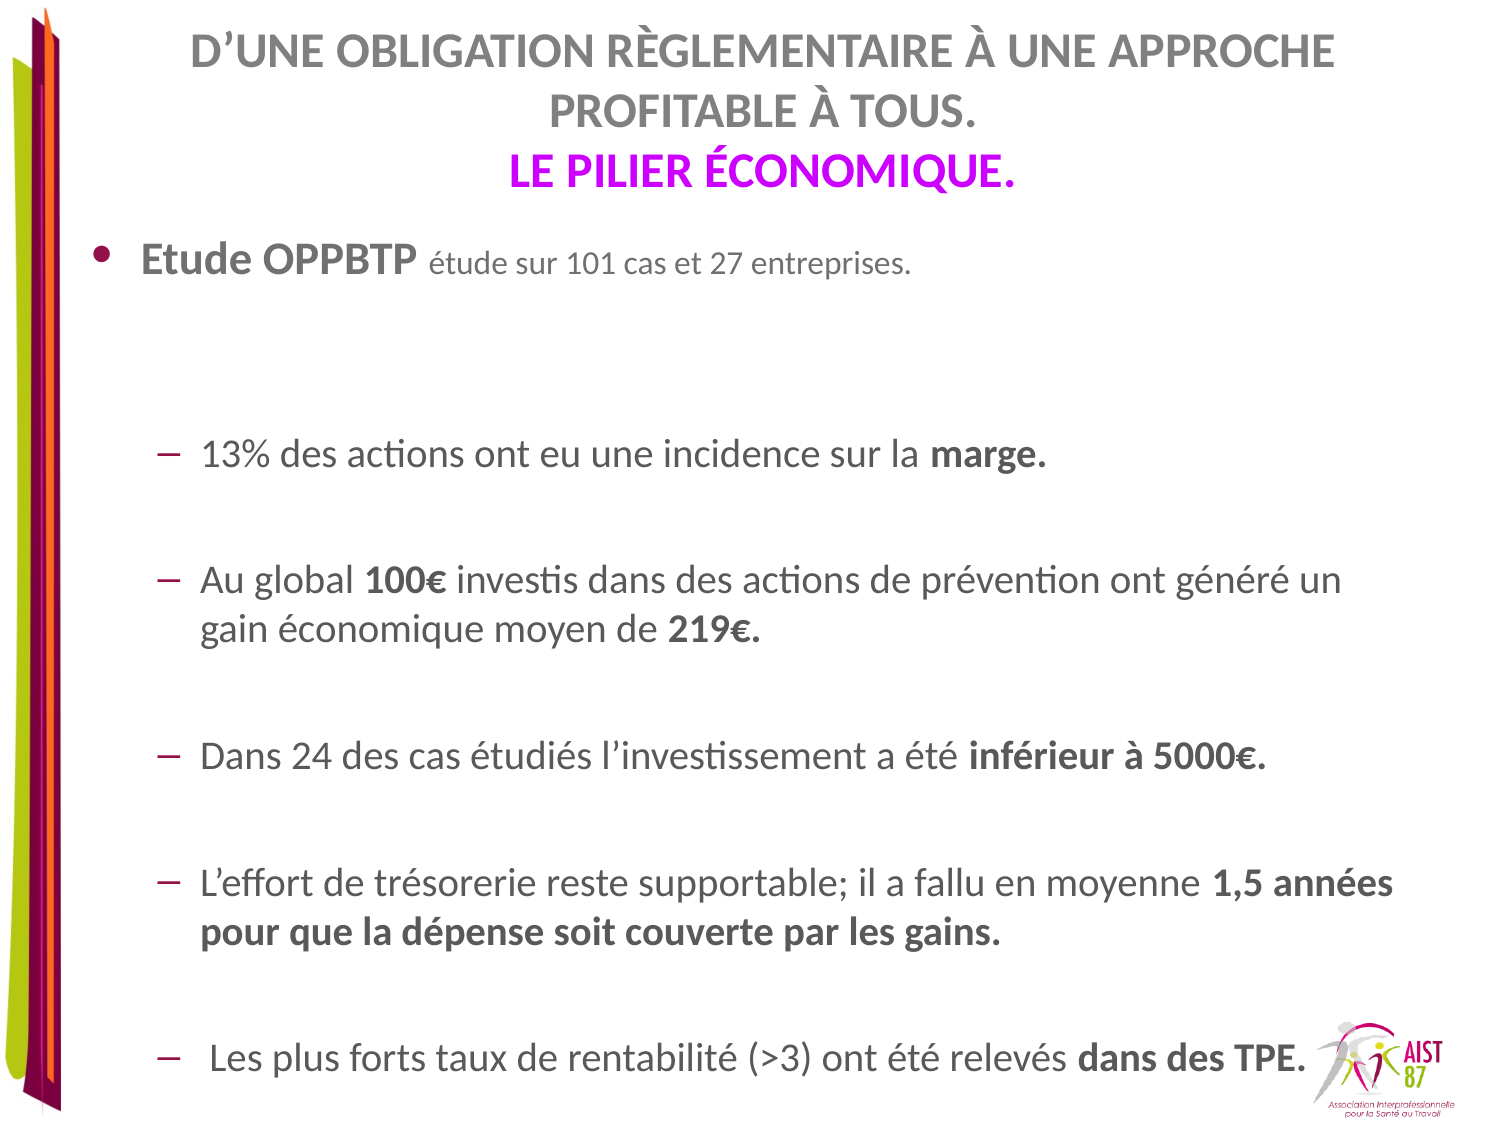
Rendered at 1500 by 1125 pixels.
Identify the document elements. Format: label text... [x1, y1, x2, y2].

list Etude OPPBTP étude sur 101 cas et 27 entreprises. 13% des actions ont eu une incidence sur la marge. Au global 100€ investis dans des actions de prévention ont généré un gain économique moyen de 219€. Dans 24 des cas étudiés l’investissement a été inférieur à 5000€. L’effort de trésorerie reste supportable; il a fallu en moyenne 1,5 années pour que la dépense soit couverte par les gains. Les plus forts taux de rentabilité (>3) ont été relevés dans des TPE. [75, 219, 1425, 1094]
picture [6, 8, 61, 1116]
picture [1293, 1023, 1457, 1118]
title D’une obligation règlementaire à une approche profitable à tous. Le pilier économique. [88, 42, 1439, 173]
